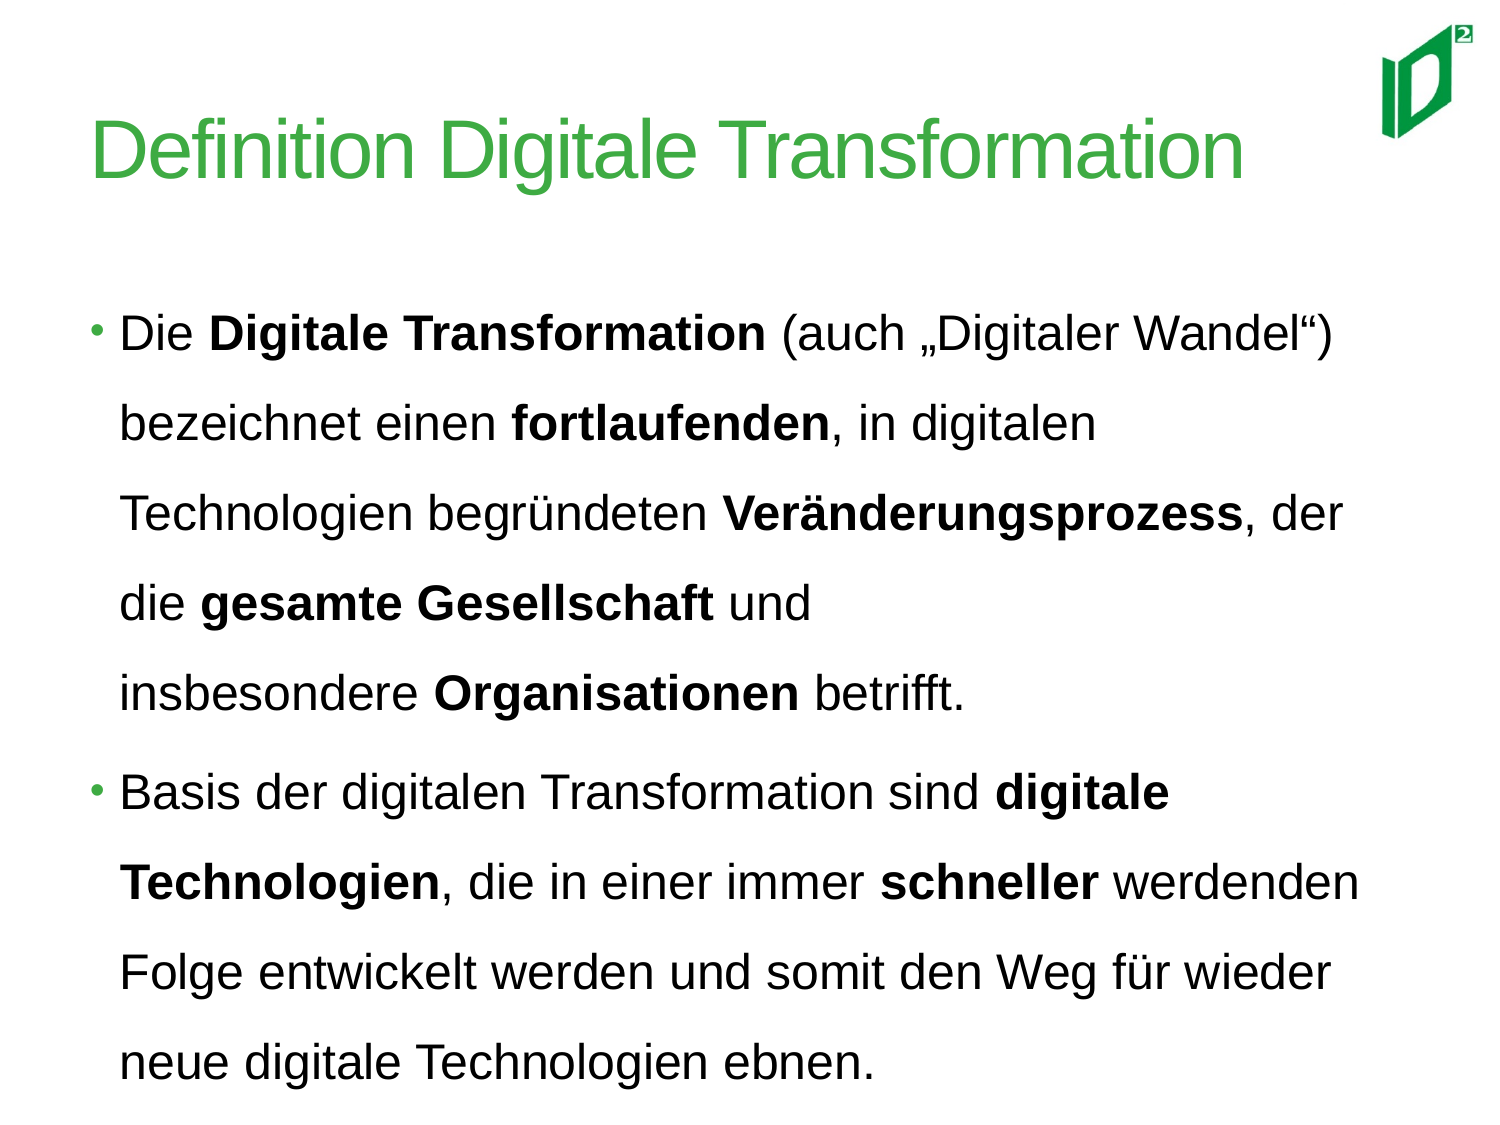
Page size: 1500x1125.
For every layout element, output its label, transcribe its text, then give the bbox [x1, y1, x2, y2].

picture [1343, 3, 1500, 166]
list Die Digitale Transformation (auch „Digitaler Wandel“) bezeichnet einen fortlaufenden, in digitalen Technologien begründeten Veränderungsprozess, der die gesamte Gesellschaft und insbesondere Organisationen betrifft. Basis der digitalen Transformation sind digitale Technologien, die in einer immer schneller werdenden Folge entwickelt werden und somit den Weg für wieder neue digitale Technologien ebnen. [75, 262, 1425, 1063]
title Definition Digitale Transformation [75, 87, 1425, 250]
